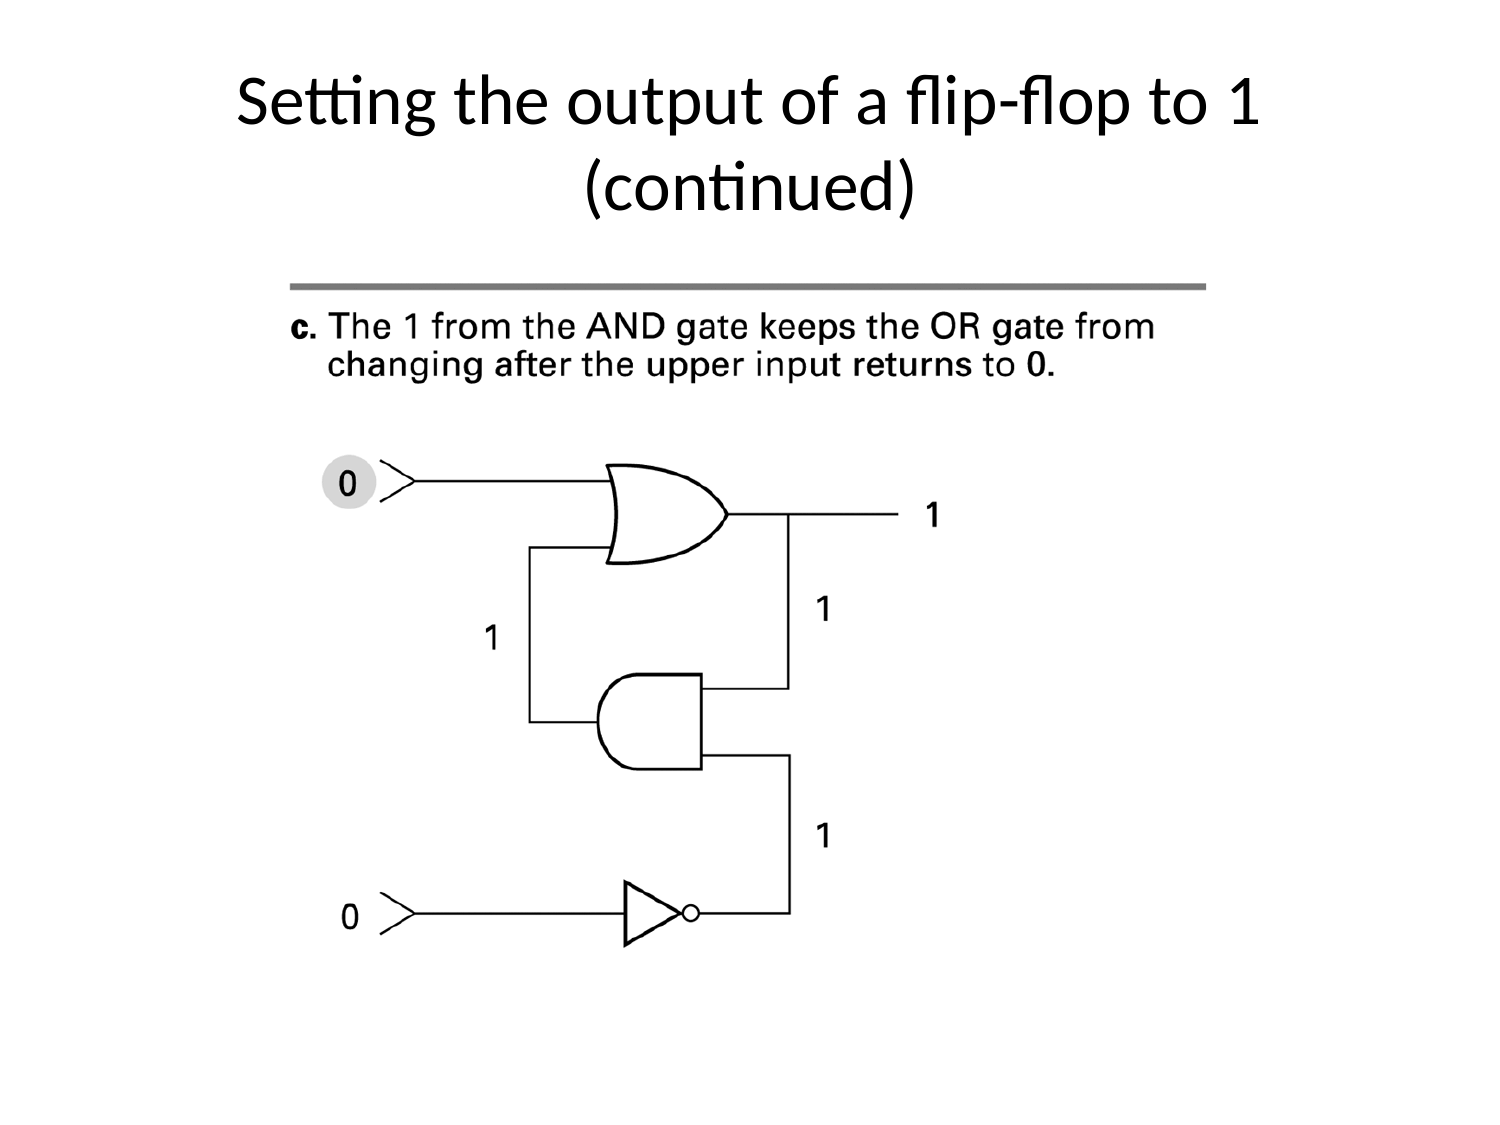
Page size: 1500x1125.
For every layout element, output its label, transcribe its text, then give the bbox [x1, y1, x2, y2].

picture [287, 262, 1207, 994]
title Setting the output of a flip-flop to 1 (continued) [75, 45, 1425, 233]
